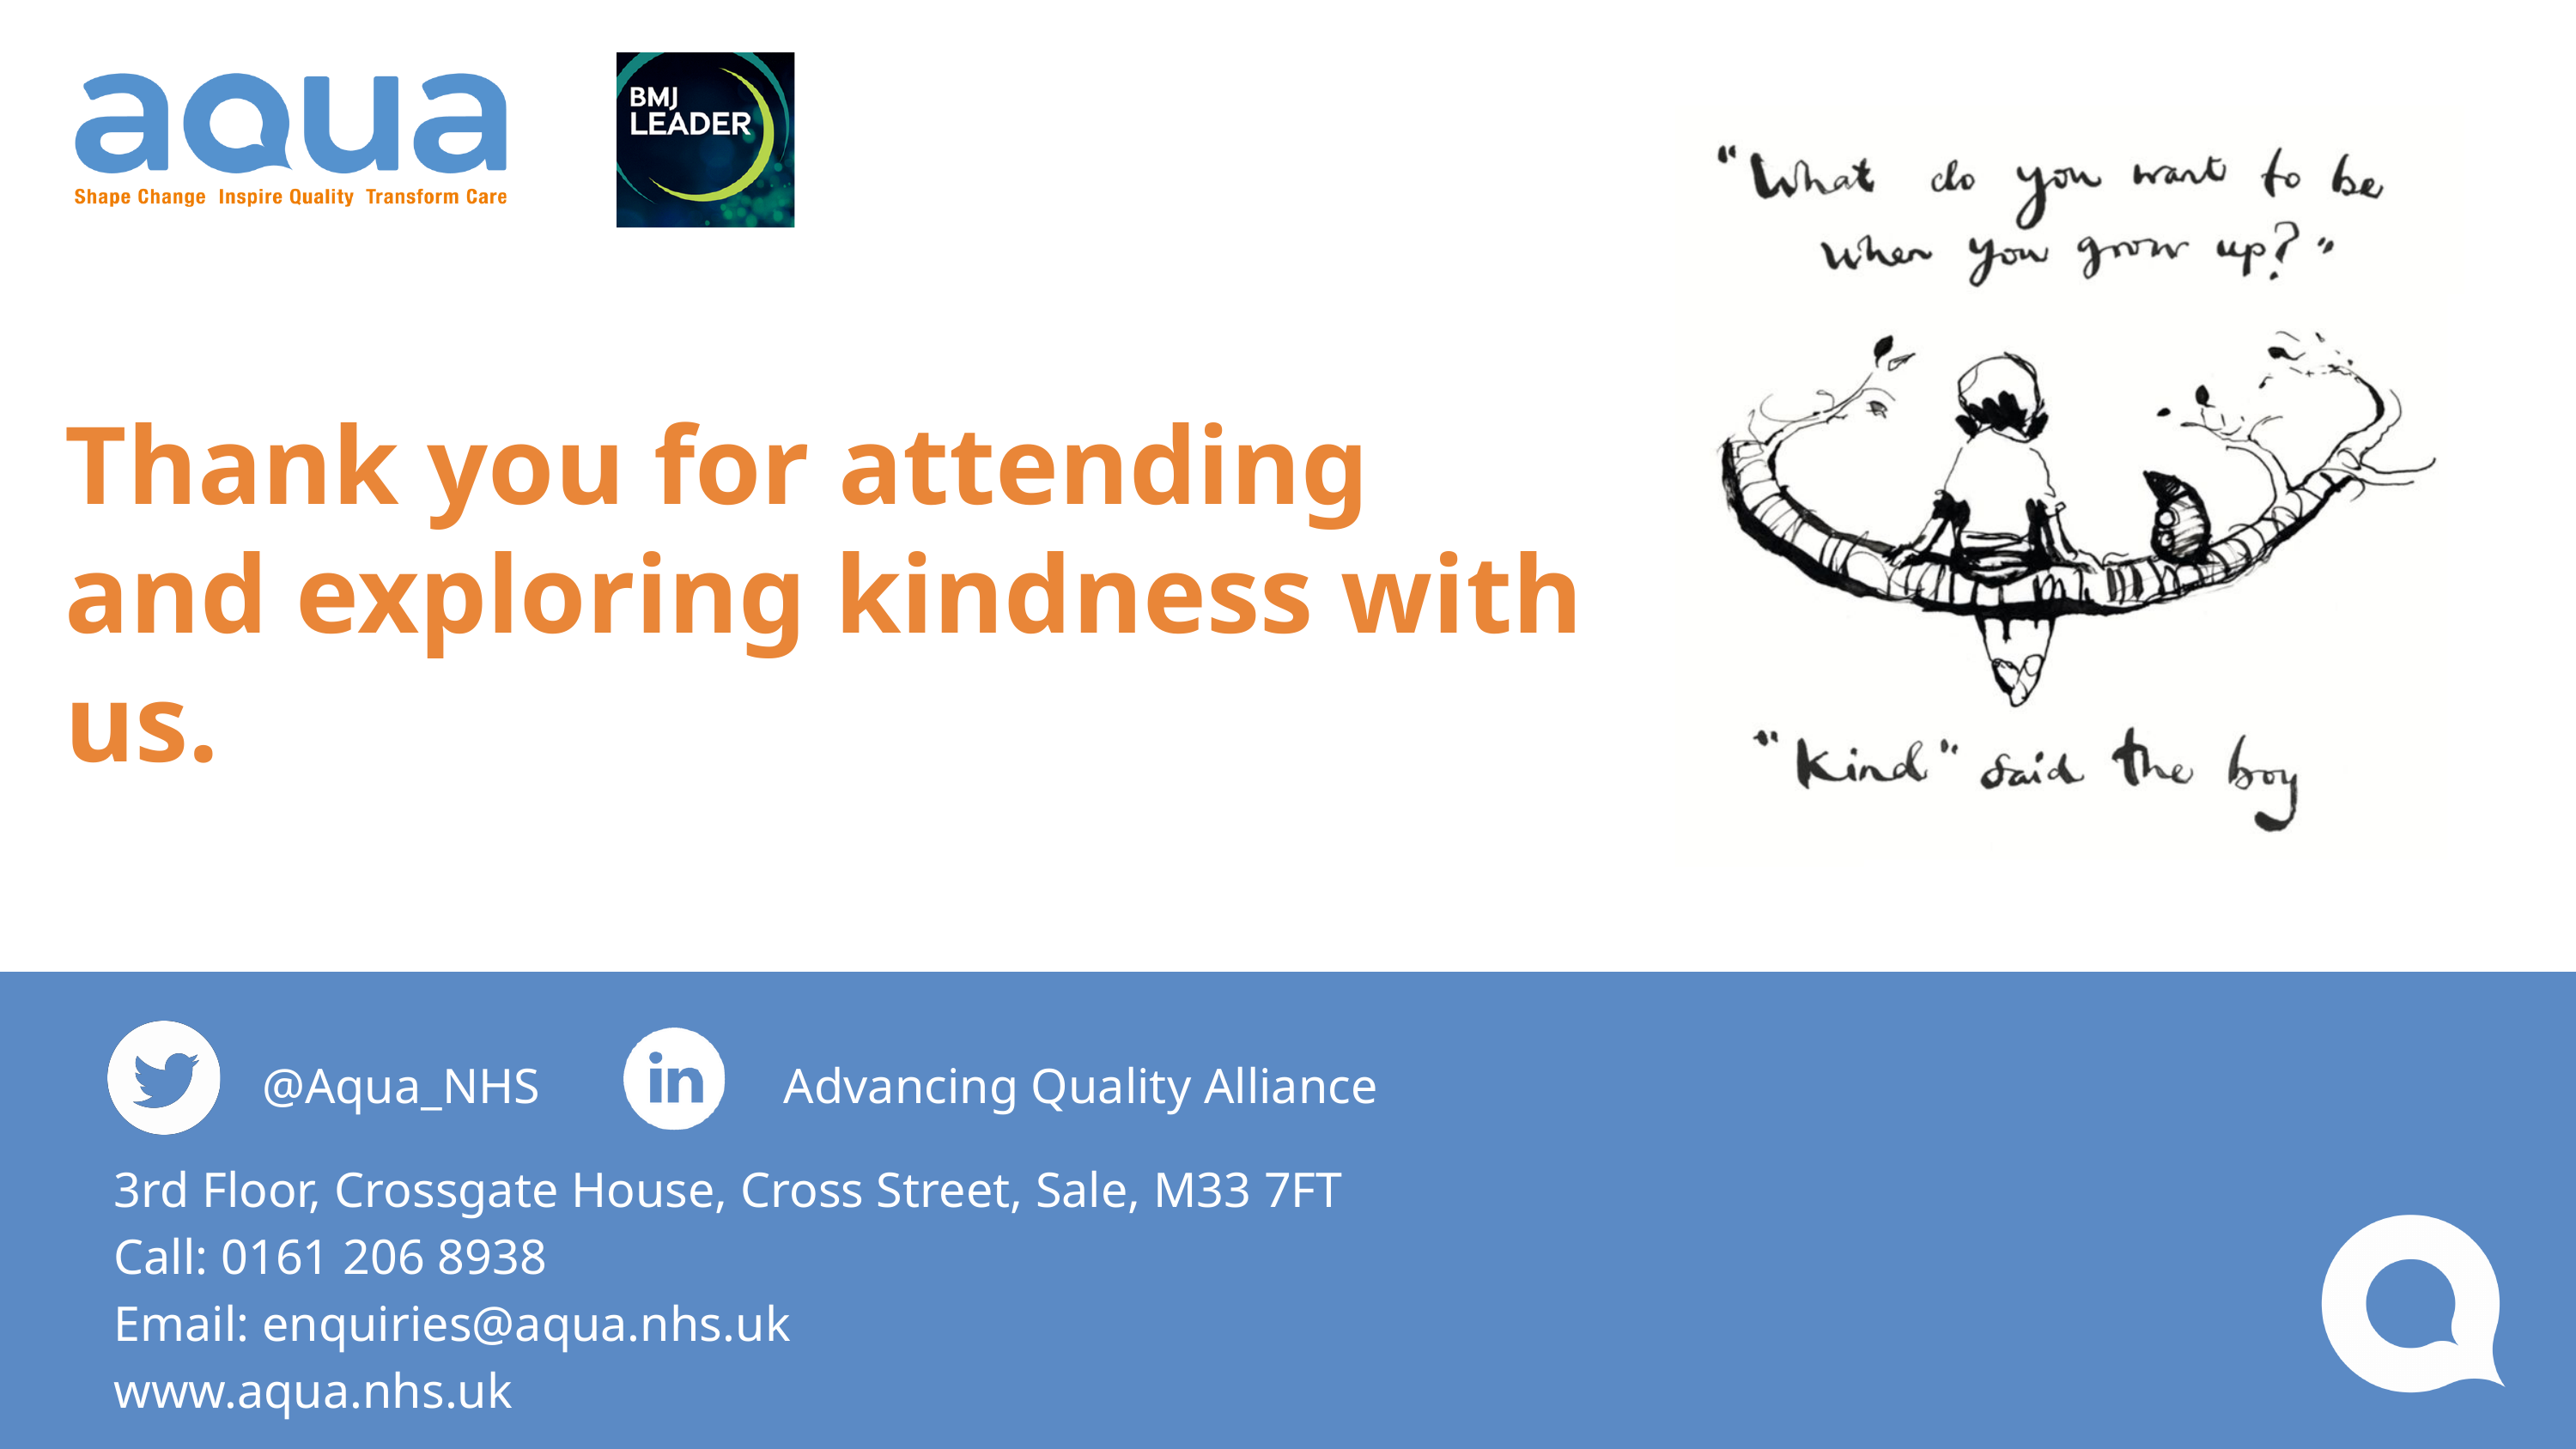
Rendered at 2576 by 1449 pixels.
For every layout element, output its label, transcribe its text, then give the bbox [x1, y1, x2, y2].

text_box [617, 52, 795, 227]
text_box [0, 972, 2576, 1449]
picture [1675, 106, 2464, 868]
text_box [75, 73, 507, 207]
text_box Thank you for attending and exploring kindness with us. [64, 397, 1589, 784]
